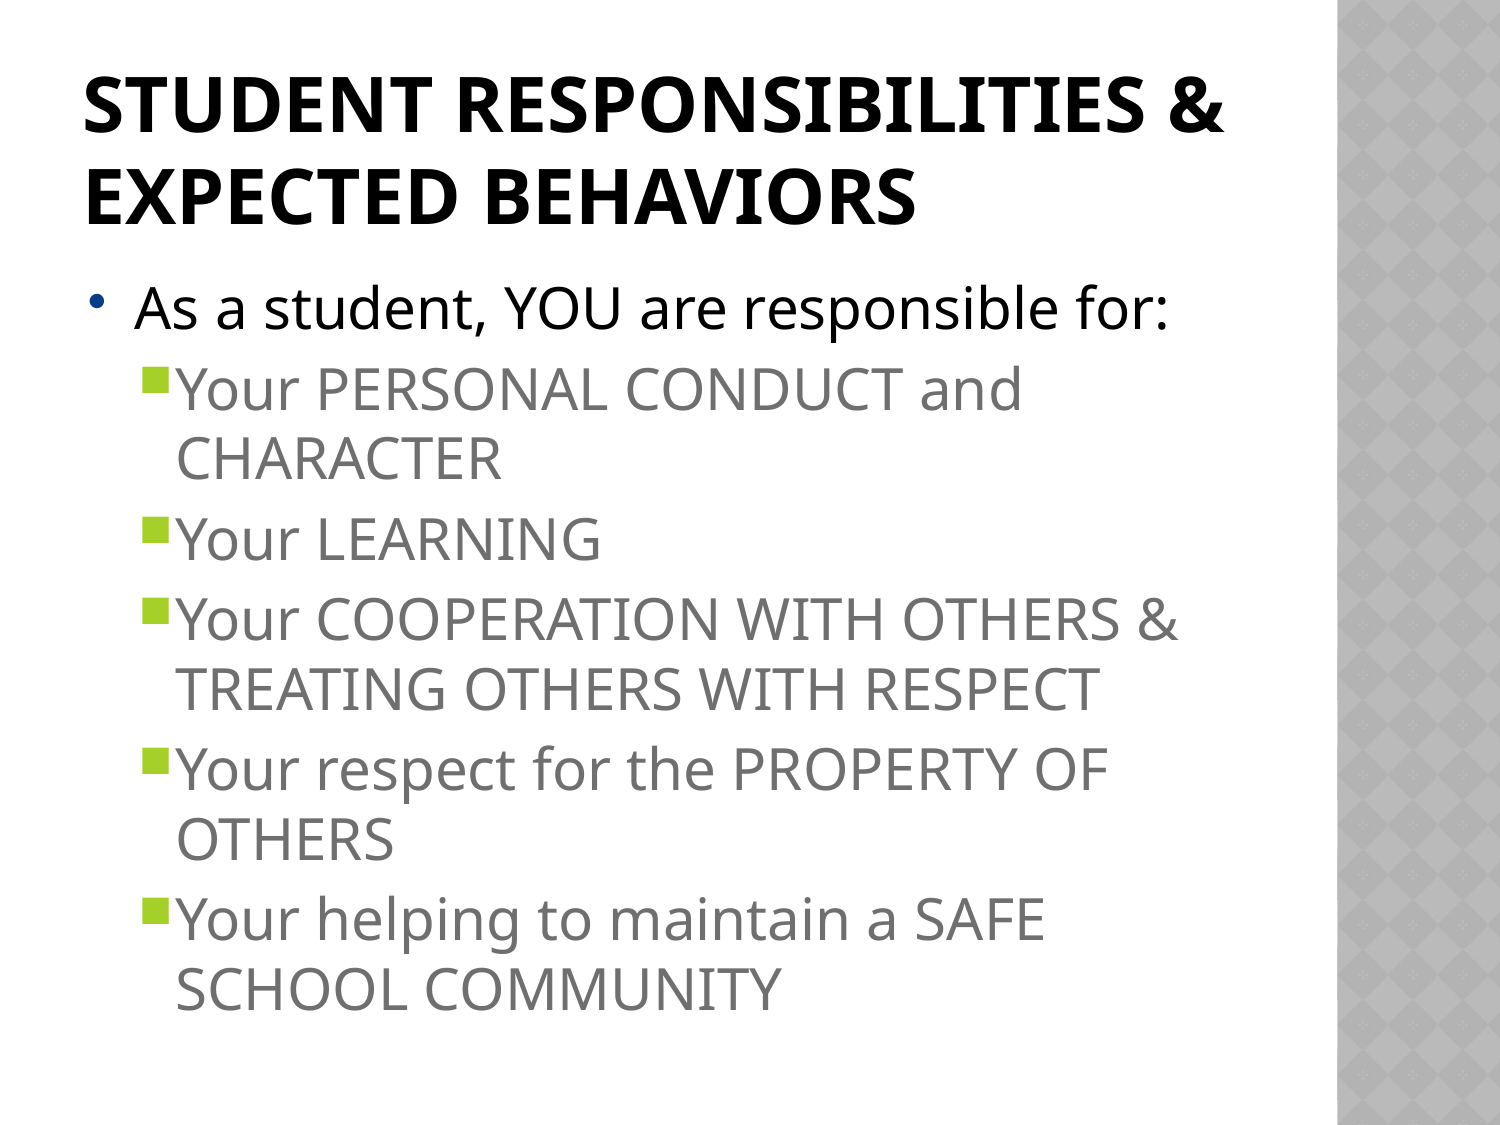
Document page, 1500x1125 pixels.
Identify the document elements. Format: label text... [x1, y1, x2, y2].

title Student Responsibilities & Expected Behaviors [75, 52, 1263, 240]
list As a student, YOU are responsible for: Your PERSONAL CONDUCT and CHARACTER Your LEARNING Your COOPERATION WITH OTHERS & TREATING OTHERS WITH RESPECT Your respect for the PROPERTY OF OTHERS Your helping to maintain a SAFE SCHOOL COMMUNITY [75, 264, 1263, 1059]
